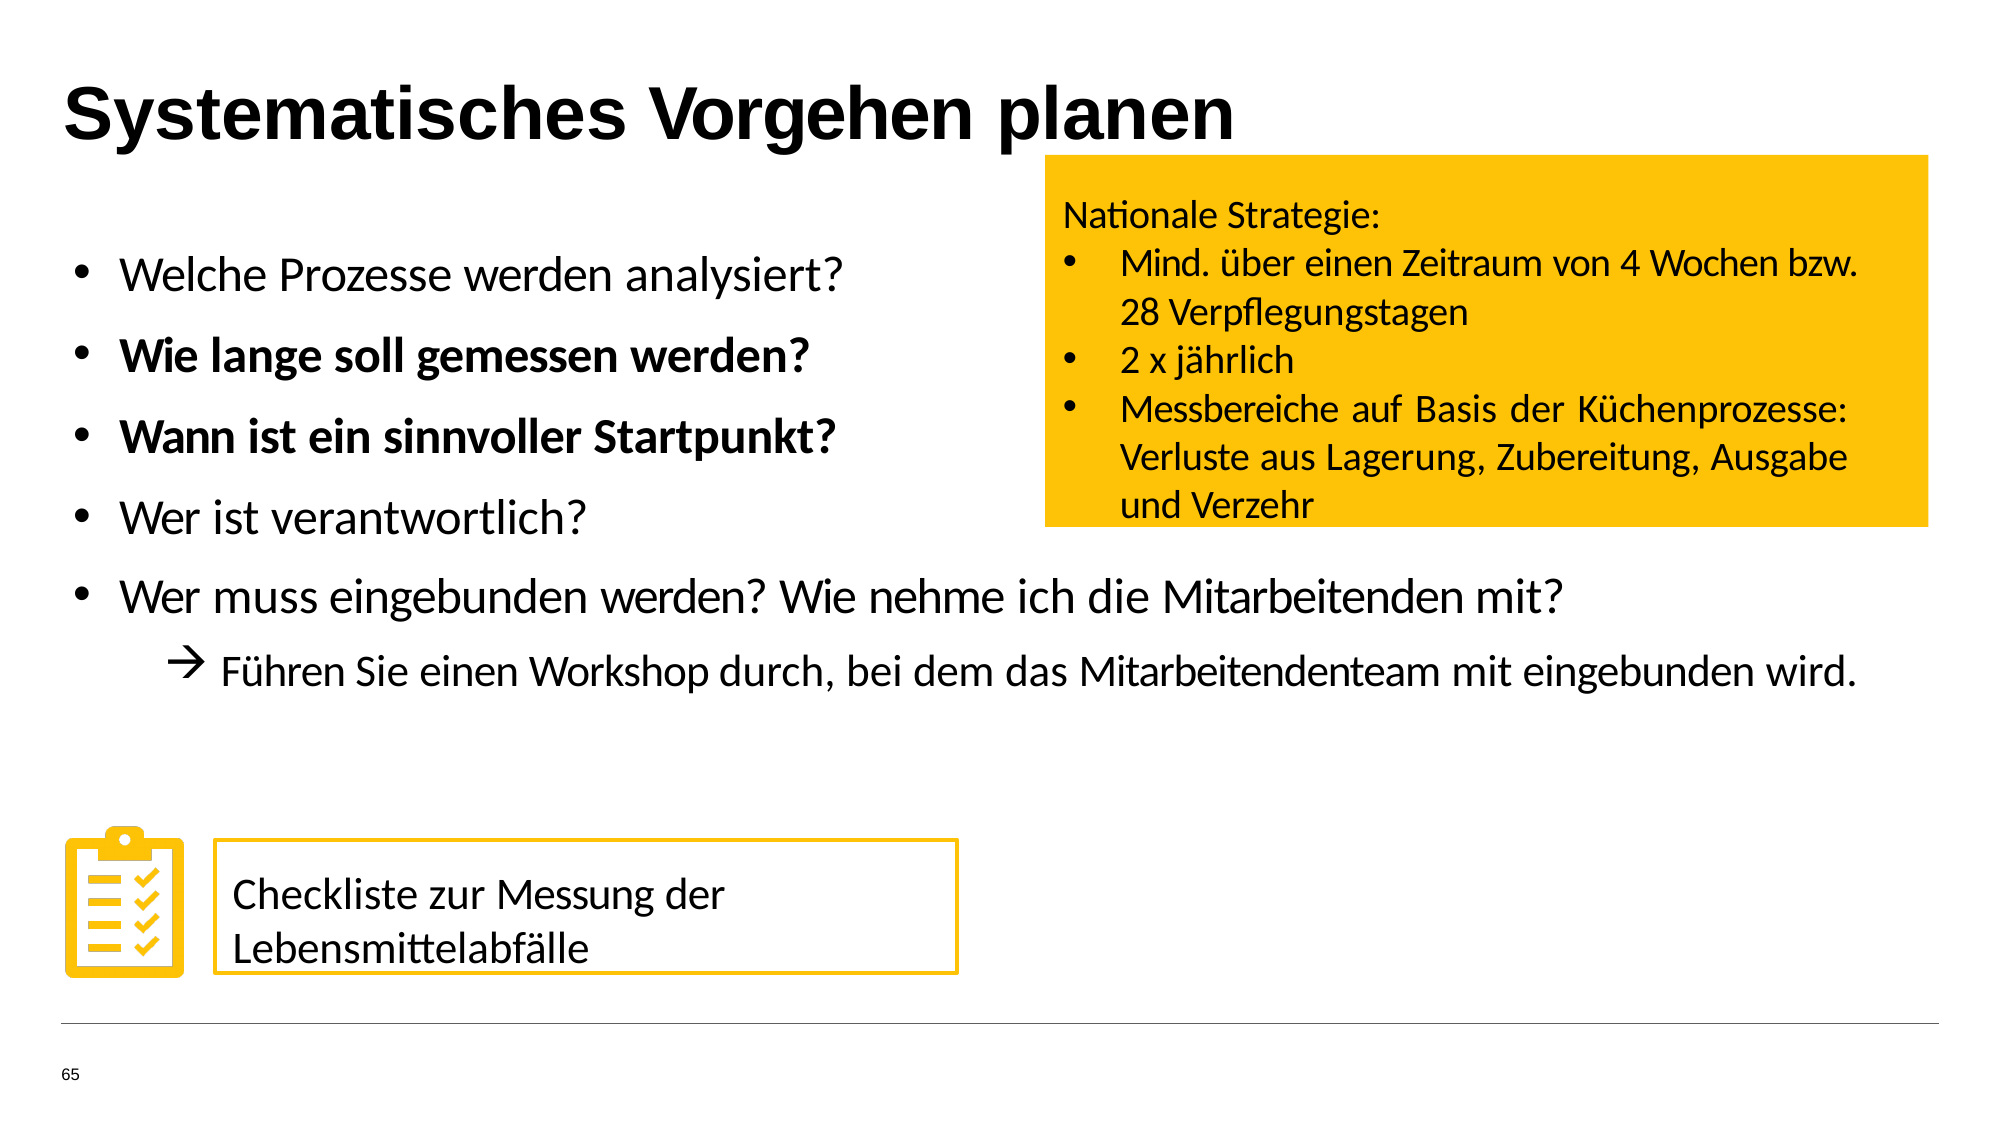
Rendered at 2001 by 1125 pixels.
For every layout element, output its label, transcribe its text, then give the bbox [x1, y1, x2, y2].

title Systematisches Vorgehen planen [60, 61, 1509, 252]
text_box Nationale Strategie: Mind. über einen Zeitraum von 4 Wochen bzw. 28 Verpflegungstagen 2 x jährlich Messbereiche auf Basis der Küchenprozesse: Verluste aus Lagerung, Zubereitung, Ausgabe und Verzehr [1045, 154, 1929, 527]
text_box Checkliste zur Messung der Lebensmittelabfälle [216, 839, 958, 973]
picture [33, 811, 216, 993]
text_box Welche Prozesse werden analysiert? Wie lange soll gemessen werden? Wann ist ein sinnvoller Startpunkt? Wer ist verantwortlich? Wer muss eingebunden werden? Wie nehme ich die Mitarbeitenden mit? Führen Sie einen Workshop durch, bei dem das Mitarbeitendenteam mit eingebunden wird. [71, 220, 1936, 695]
